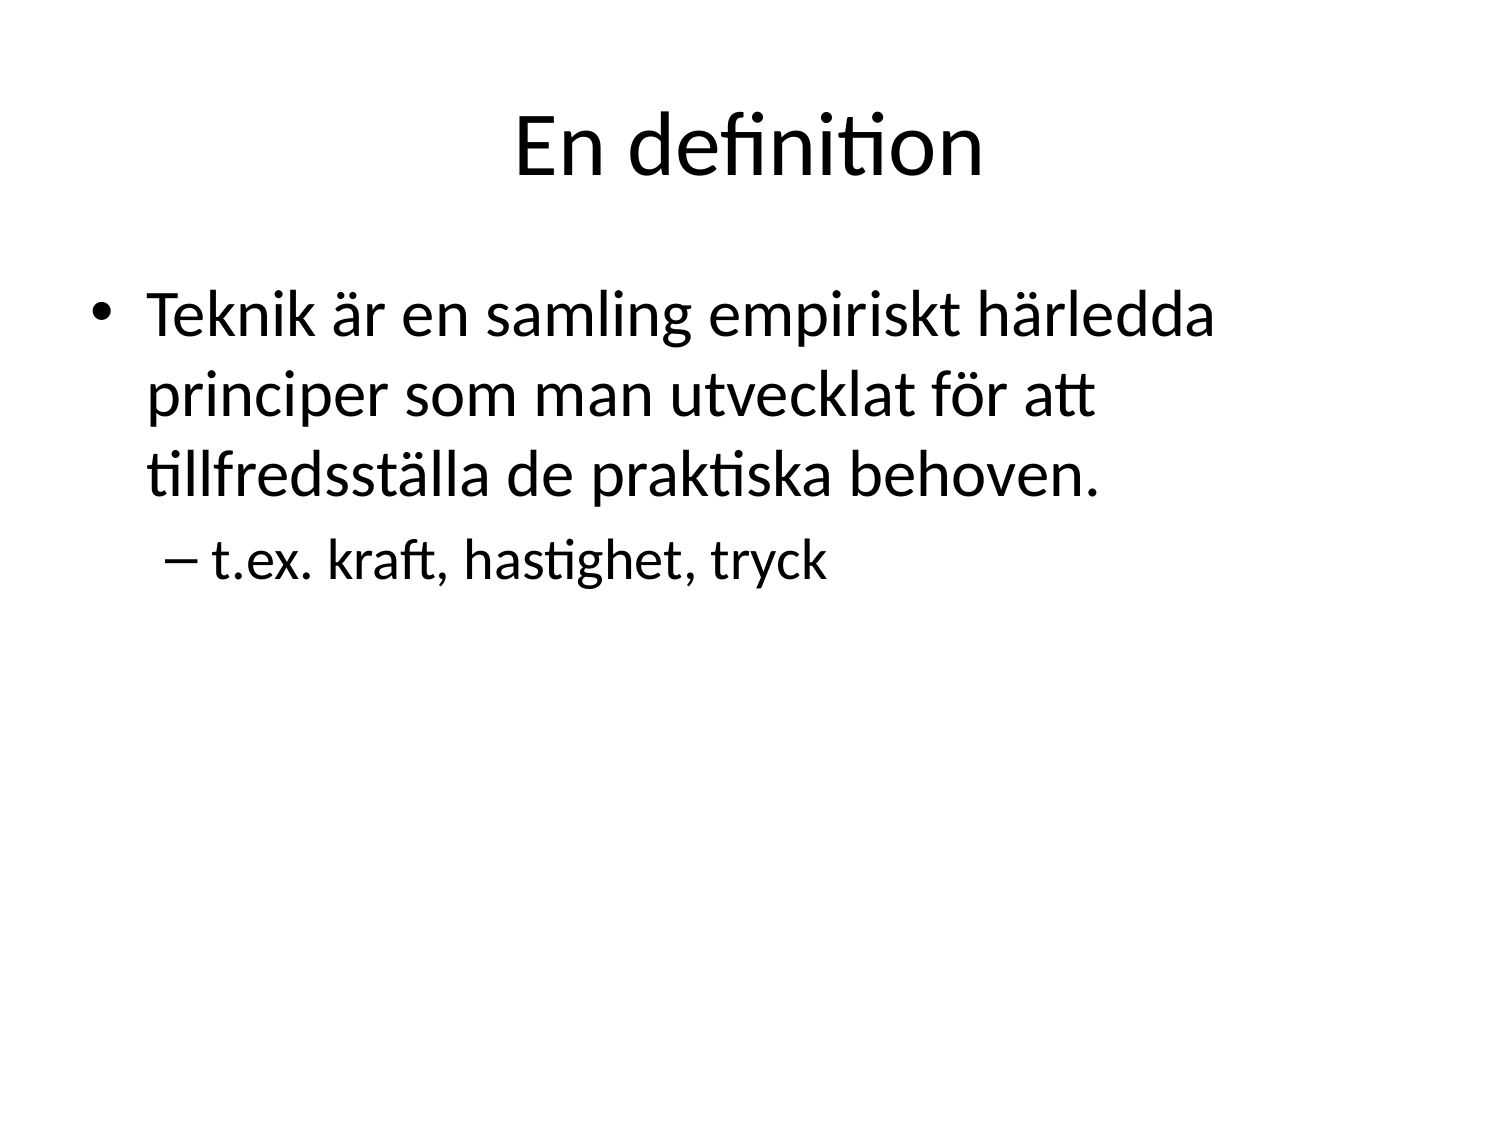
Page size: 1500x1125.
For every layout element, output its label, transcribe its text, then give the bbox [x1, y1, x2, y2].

title En definition [75, 45, 1425, 233]
list Teknik är en samling empiriskt härledda principer som man utvecklat för att tillfredsställa de praktiska behoven. t.ex. kraft, hastighet, tryck [75, 262, 1425, 1005]
